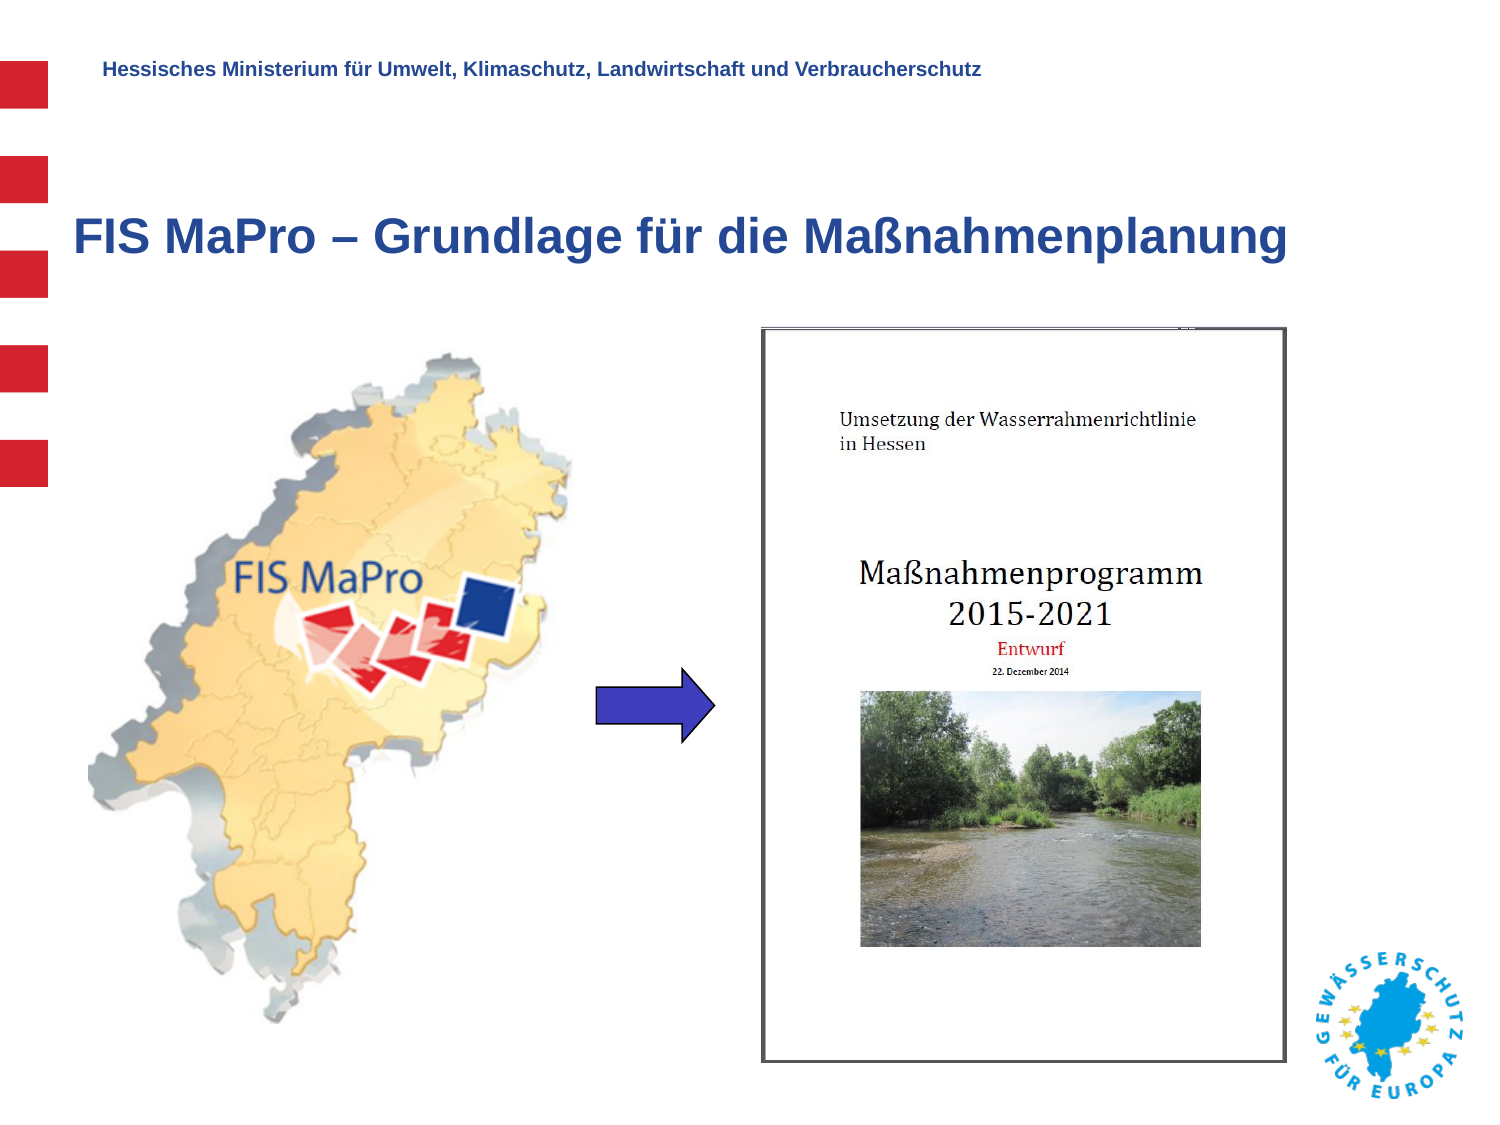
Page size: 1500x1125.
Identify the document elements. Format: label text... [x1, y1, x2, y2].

picture [0, 61, 48, 487]
picture [761, 325, 1287, 1064]
text_box FIS MaPro – Grundlage für die Maßnahmenplanung [58, 196, 1306, 271]
picture [1316, 952, 1463, 1099]
text_box [596, 668, 715, 743]
picture [88, 349, 577, 1024]
